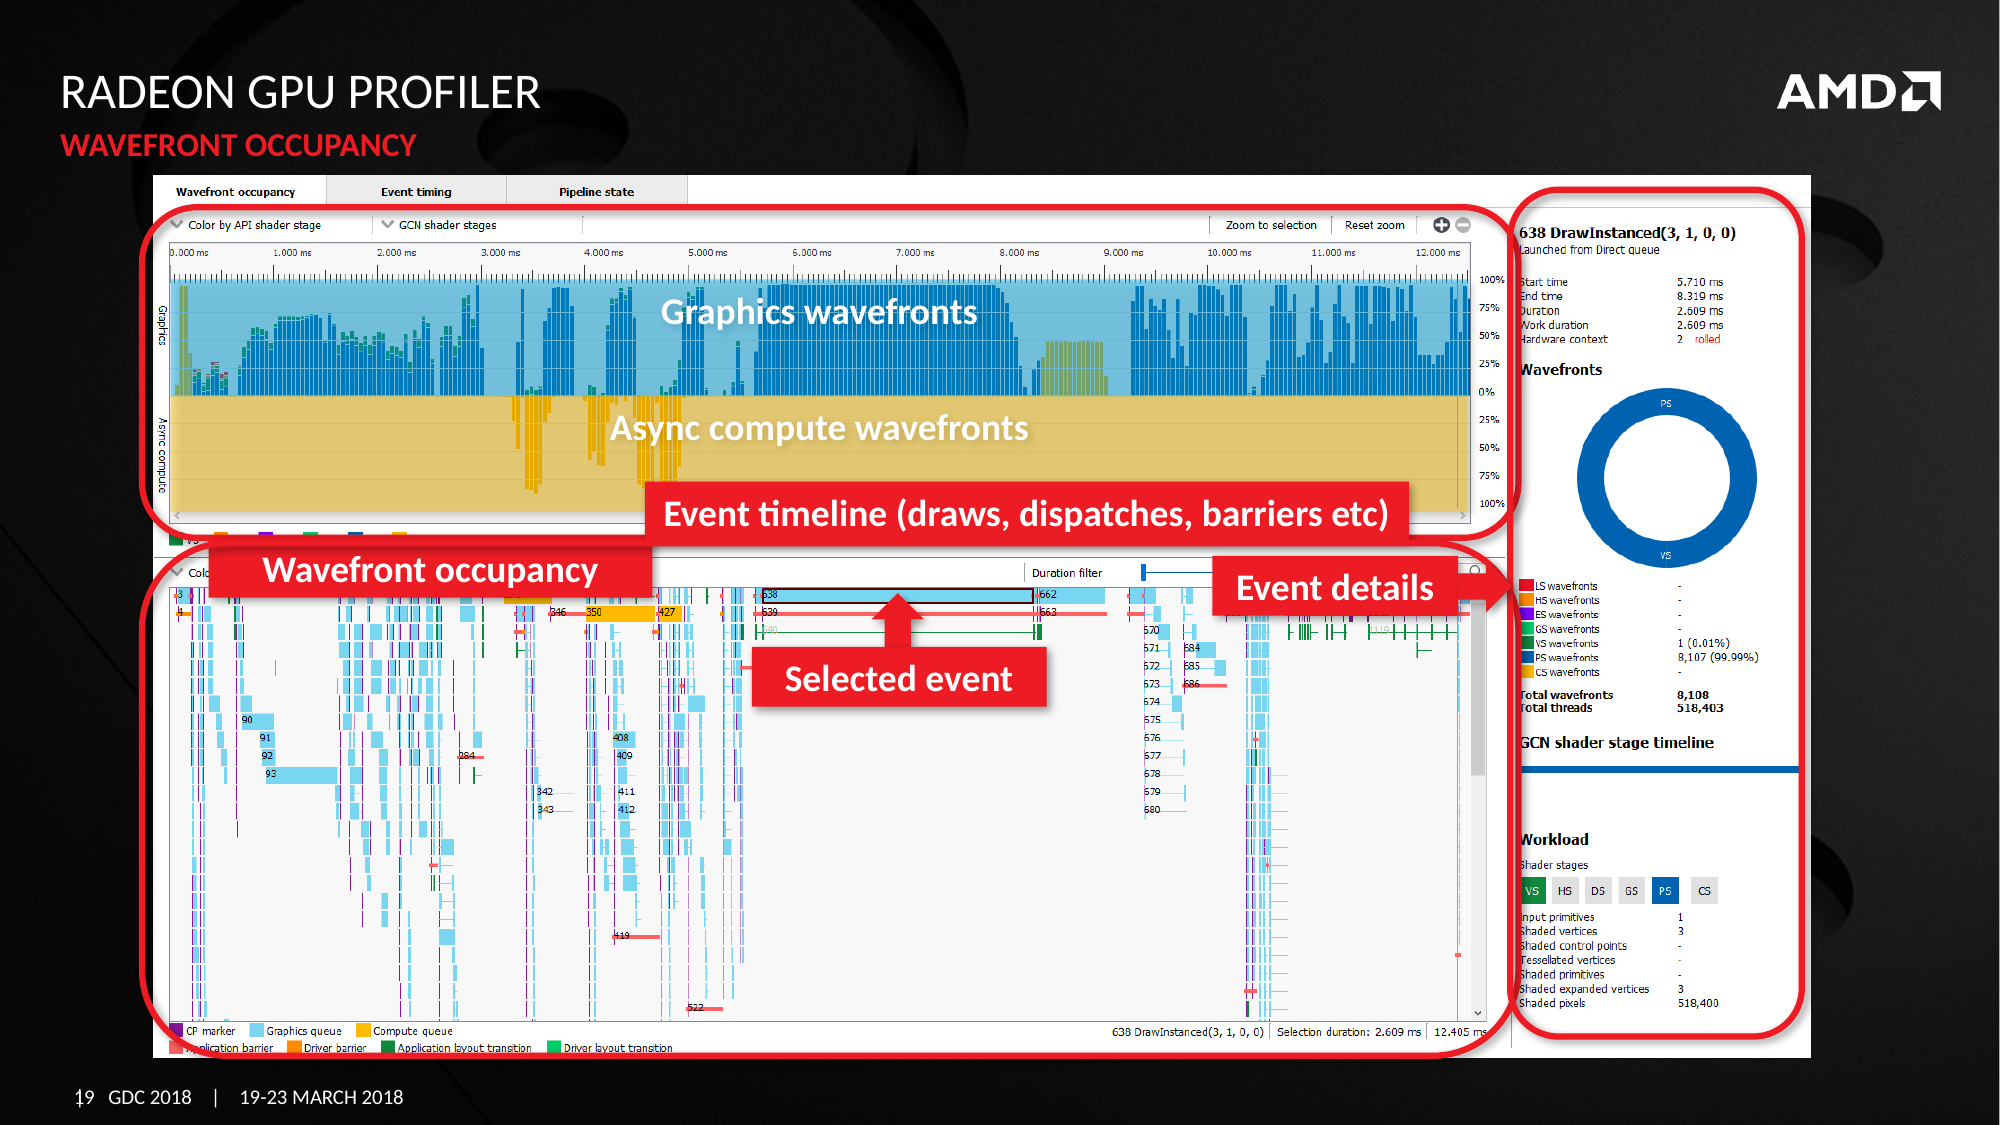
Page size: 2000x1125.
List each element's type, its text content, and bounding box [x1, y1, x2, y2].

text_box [1212, 189, 1802, 1037]
title Radeon GPU Profiler [60, 40, 1699, 119]
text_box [751, 592, 1047, 708]
list WAVEFRONT OCCUPANCY [60, 123, 1770, 171]
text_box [141, 206, 1206, 480]
picture [0, 0, 2000, 1125]
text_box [141, 481, 1519, 1057]
